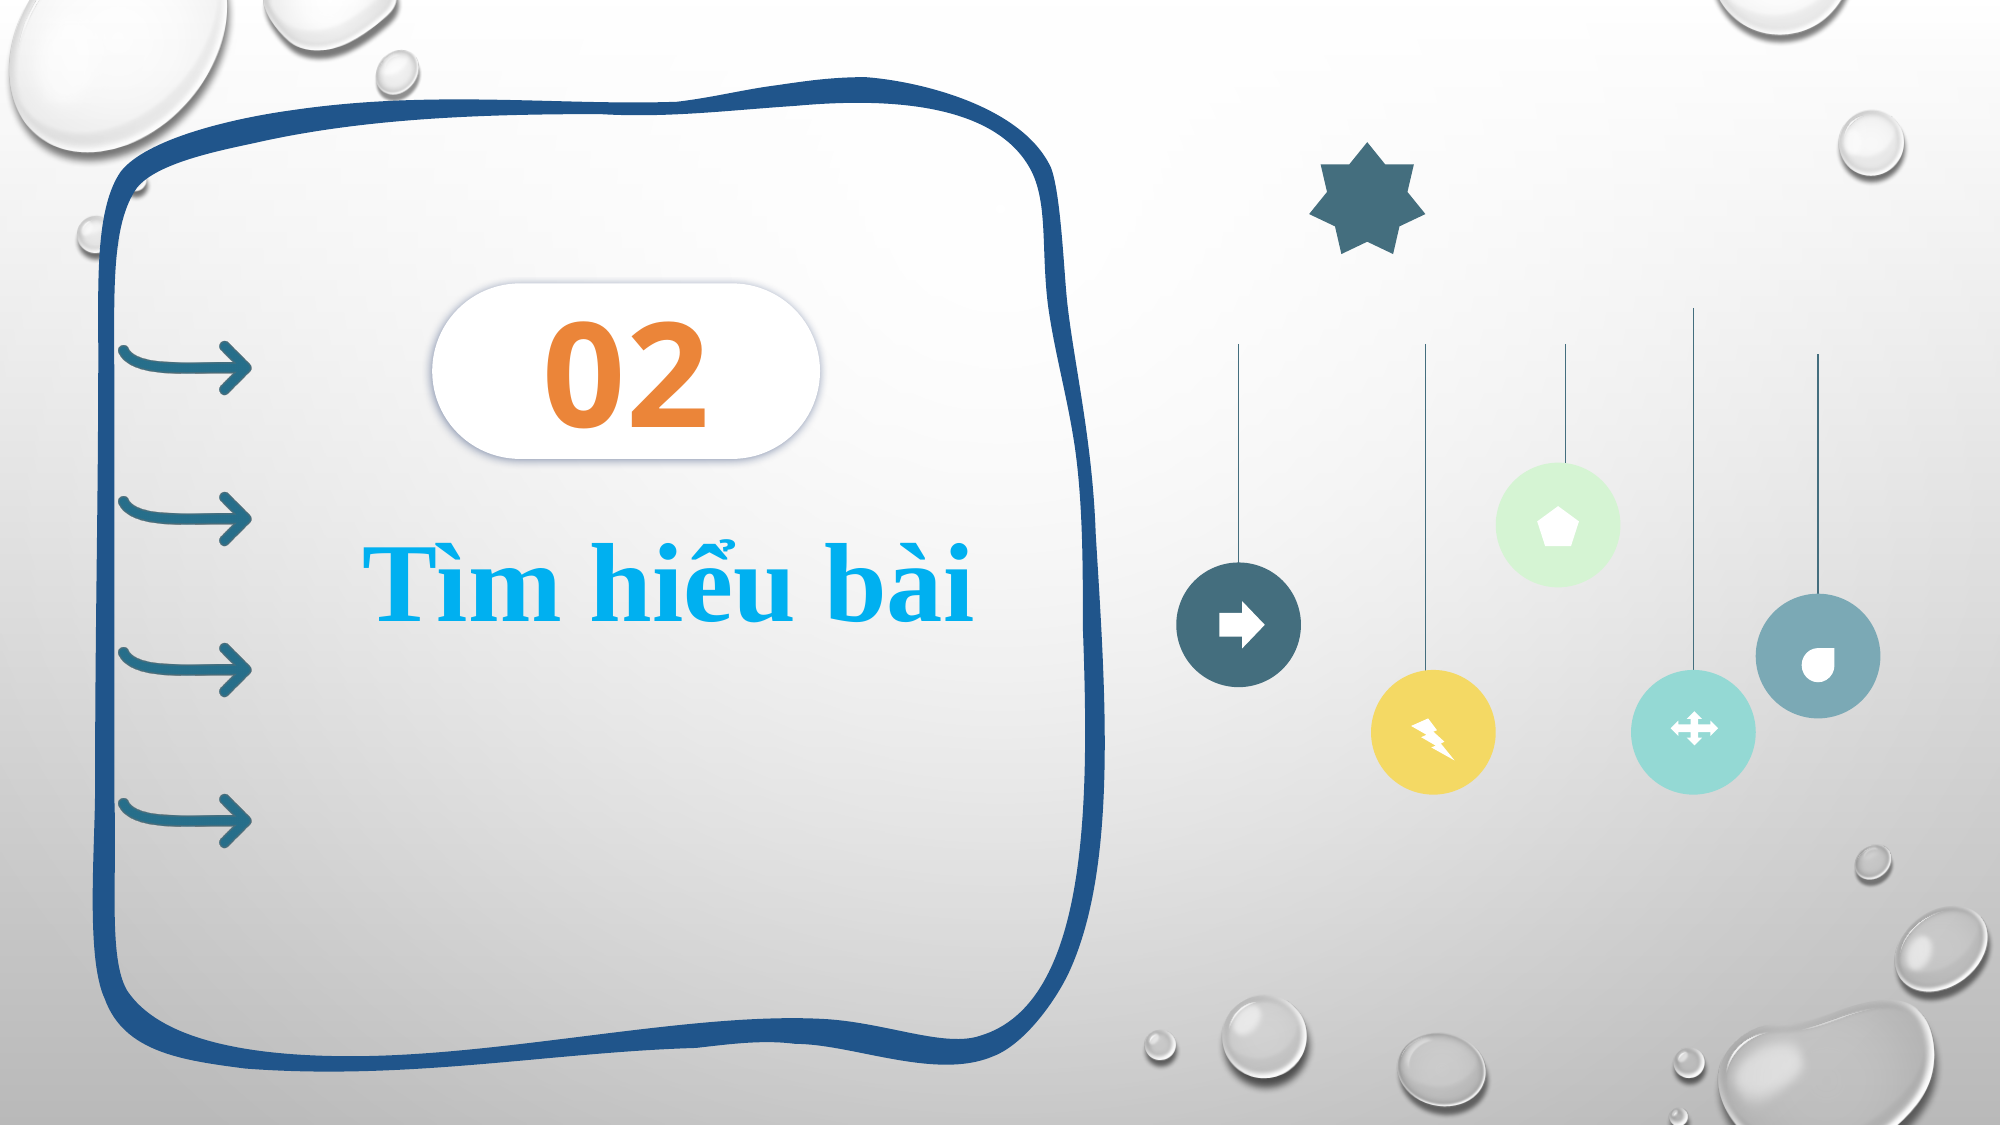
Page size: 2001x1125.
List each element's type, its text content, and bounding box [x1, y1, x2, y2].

text_box [1307, 140, 1427, 256]
text_box [92, 77, 1105, 1072]
text_box Tìm hiểu bài [285, 501, 1052, 652]
text_box 02 [521, 306, 731, 433]
text_box [432, 283, 821, 459]
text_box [1370, 343, 1496, 795]
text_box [1630, 307, 1756, 795]
picture [0, 0, 2000, 1125]
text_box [1495, 343, 1621, 588]
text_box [1175, 343, 1302, 688]
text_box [1755, 353, 1881, 719]
